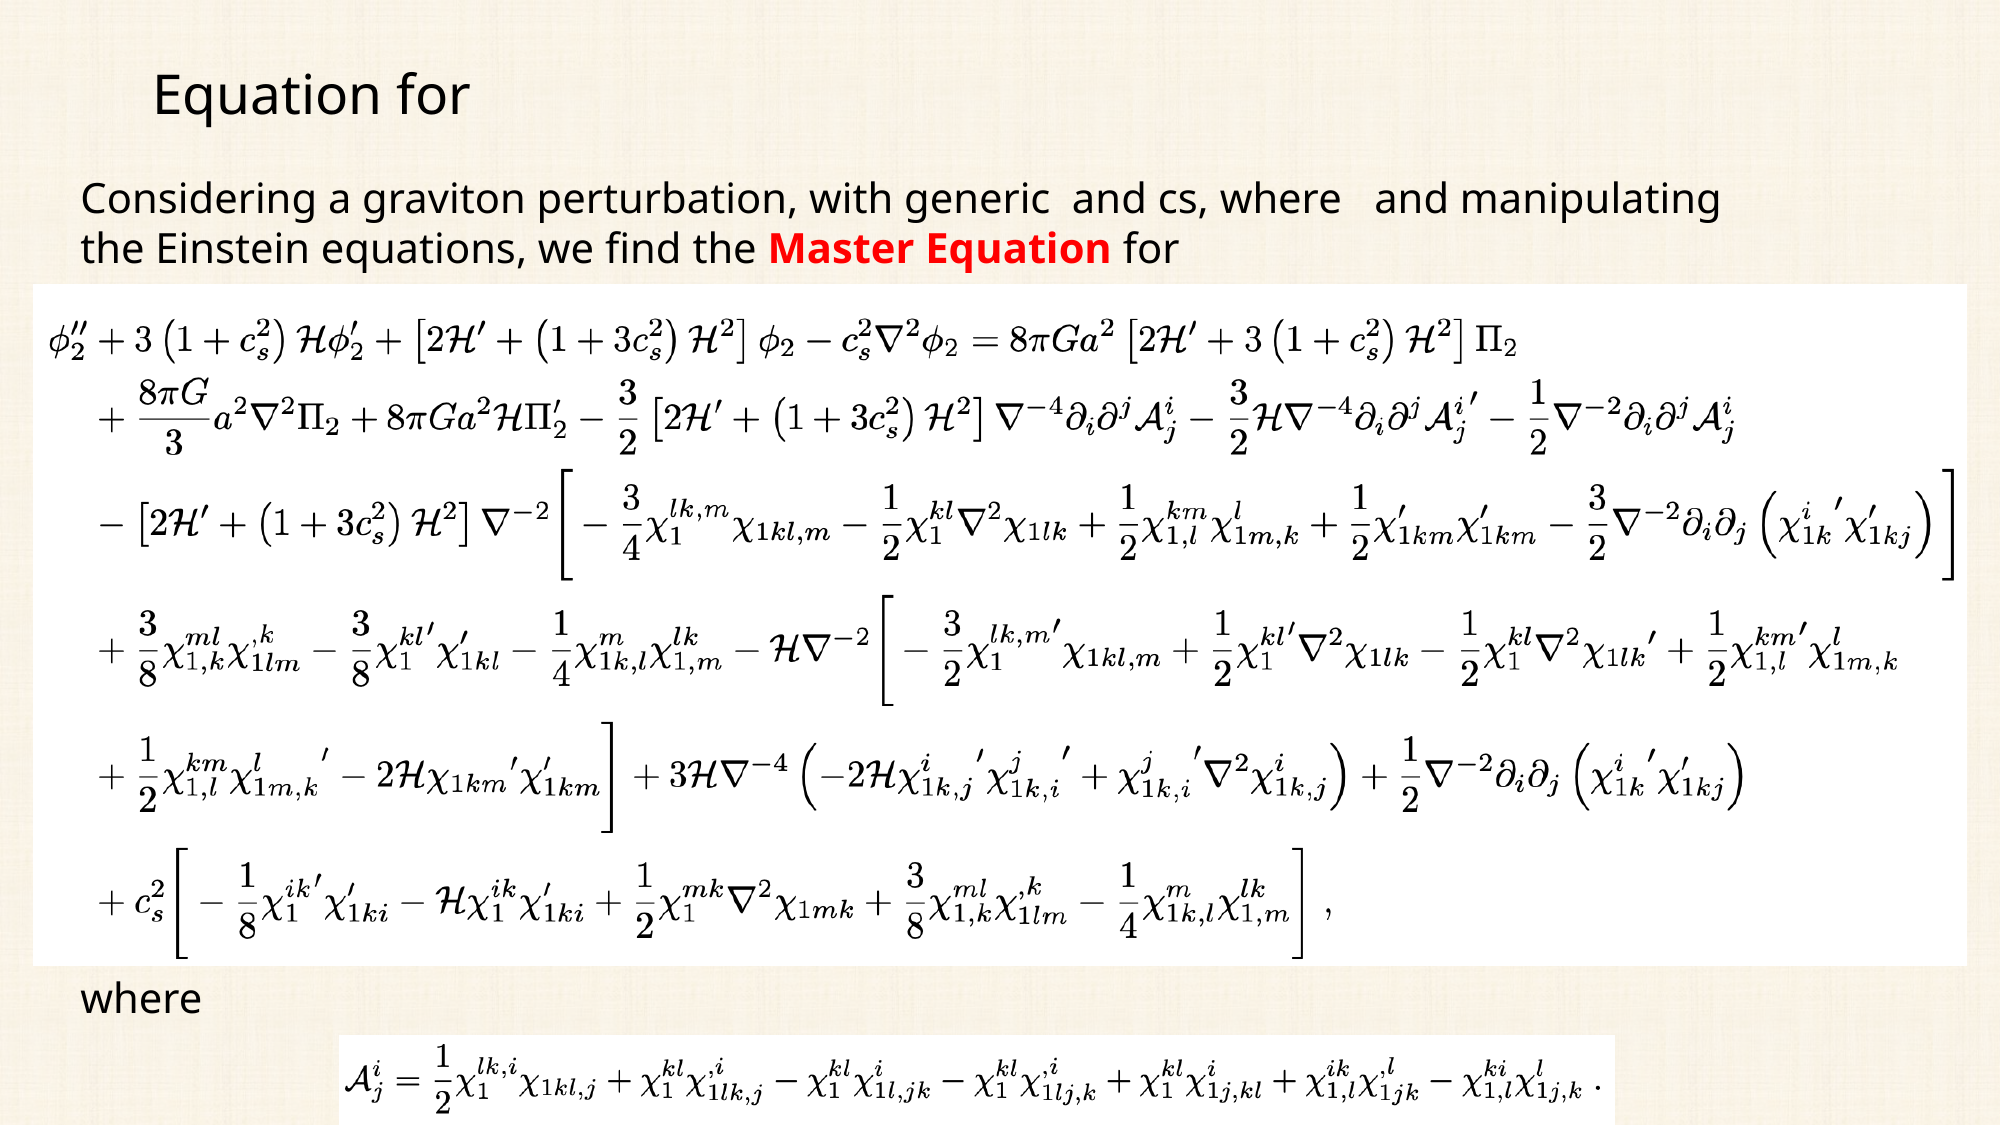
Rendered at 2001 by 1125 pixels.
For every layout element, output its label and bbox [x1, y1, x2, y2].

picture [338, 1035, 1615, 1125]
list [32, 284, 1968, 966]
